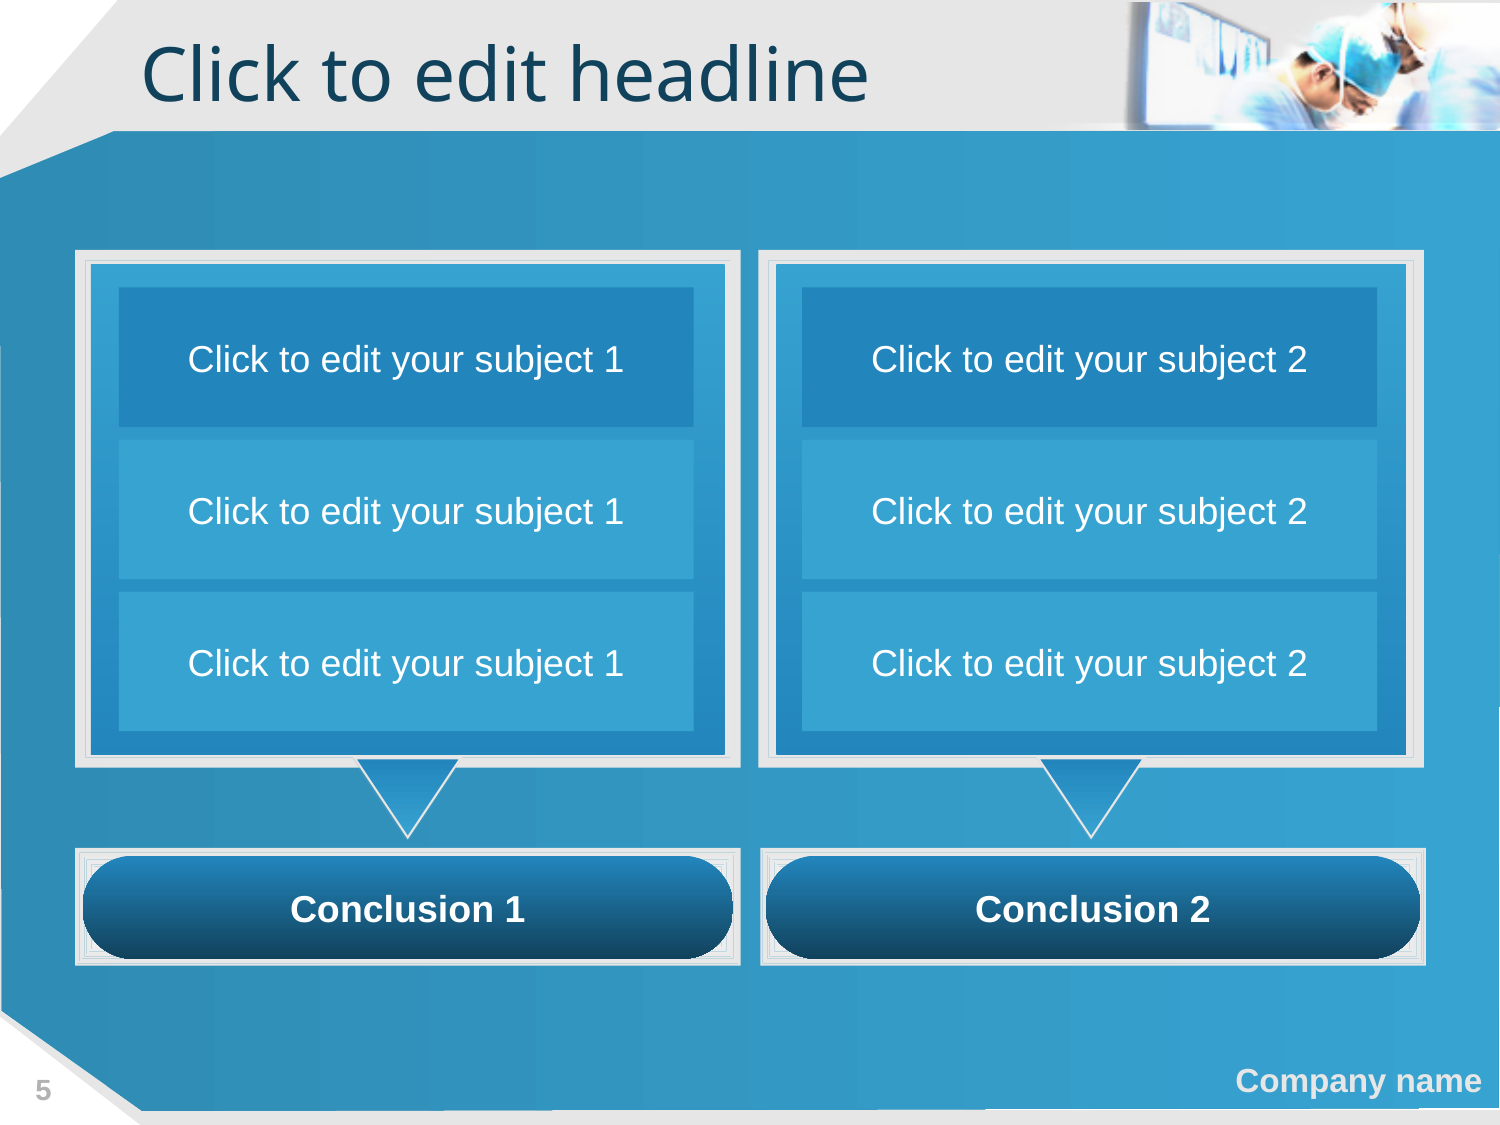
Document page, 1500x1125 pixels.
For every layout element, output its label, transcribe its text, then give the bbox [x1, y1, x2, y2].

text_box [90, 264, 725, 755]
text_box [354, 758, 461, 838]
text_box [758, 249, 1424, 768]
picture [117, 0, 1500, 131]
text_box Click to edit your subject 1 [118, 287, 694, 427]
text_box [75, 847, 741, 966]
text_box Click to edit your subject 2 [802, 287, 1378, 427]
text_box Conclusion 2 [765, 855, 1421, 959]
text_box [1038, 758, 1144, 838]
text_box Conclusion 1 [82, 855, 734, 959]
title Click to edit headline [125, 7, 1473, 135]
text_box [776, 264, 1406, 755]
text_box Click to edit your subject 1 [118, 439, 694, 580]
text_box [75, 249, 741, 768]
text_box Click to edit your subject 2 [802, 591, 1378, 732]
text_box [760, 847, 1426, 966]
slide_number 5 [0, 1063, 67, 1125]
text_box Click to edit your subject 1 [118, 591, 694, 732]
text_box Click to edit your subject 2 [802, 439, 1378, 580]
